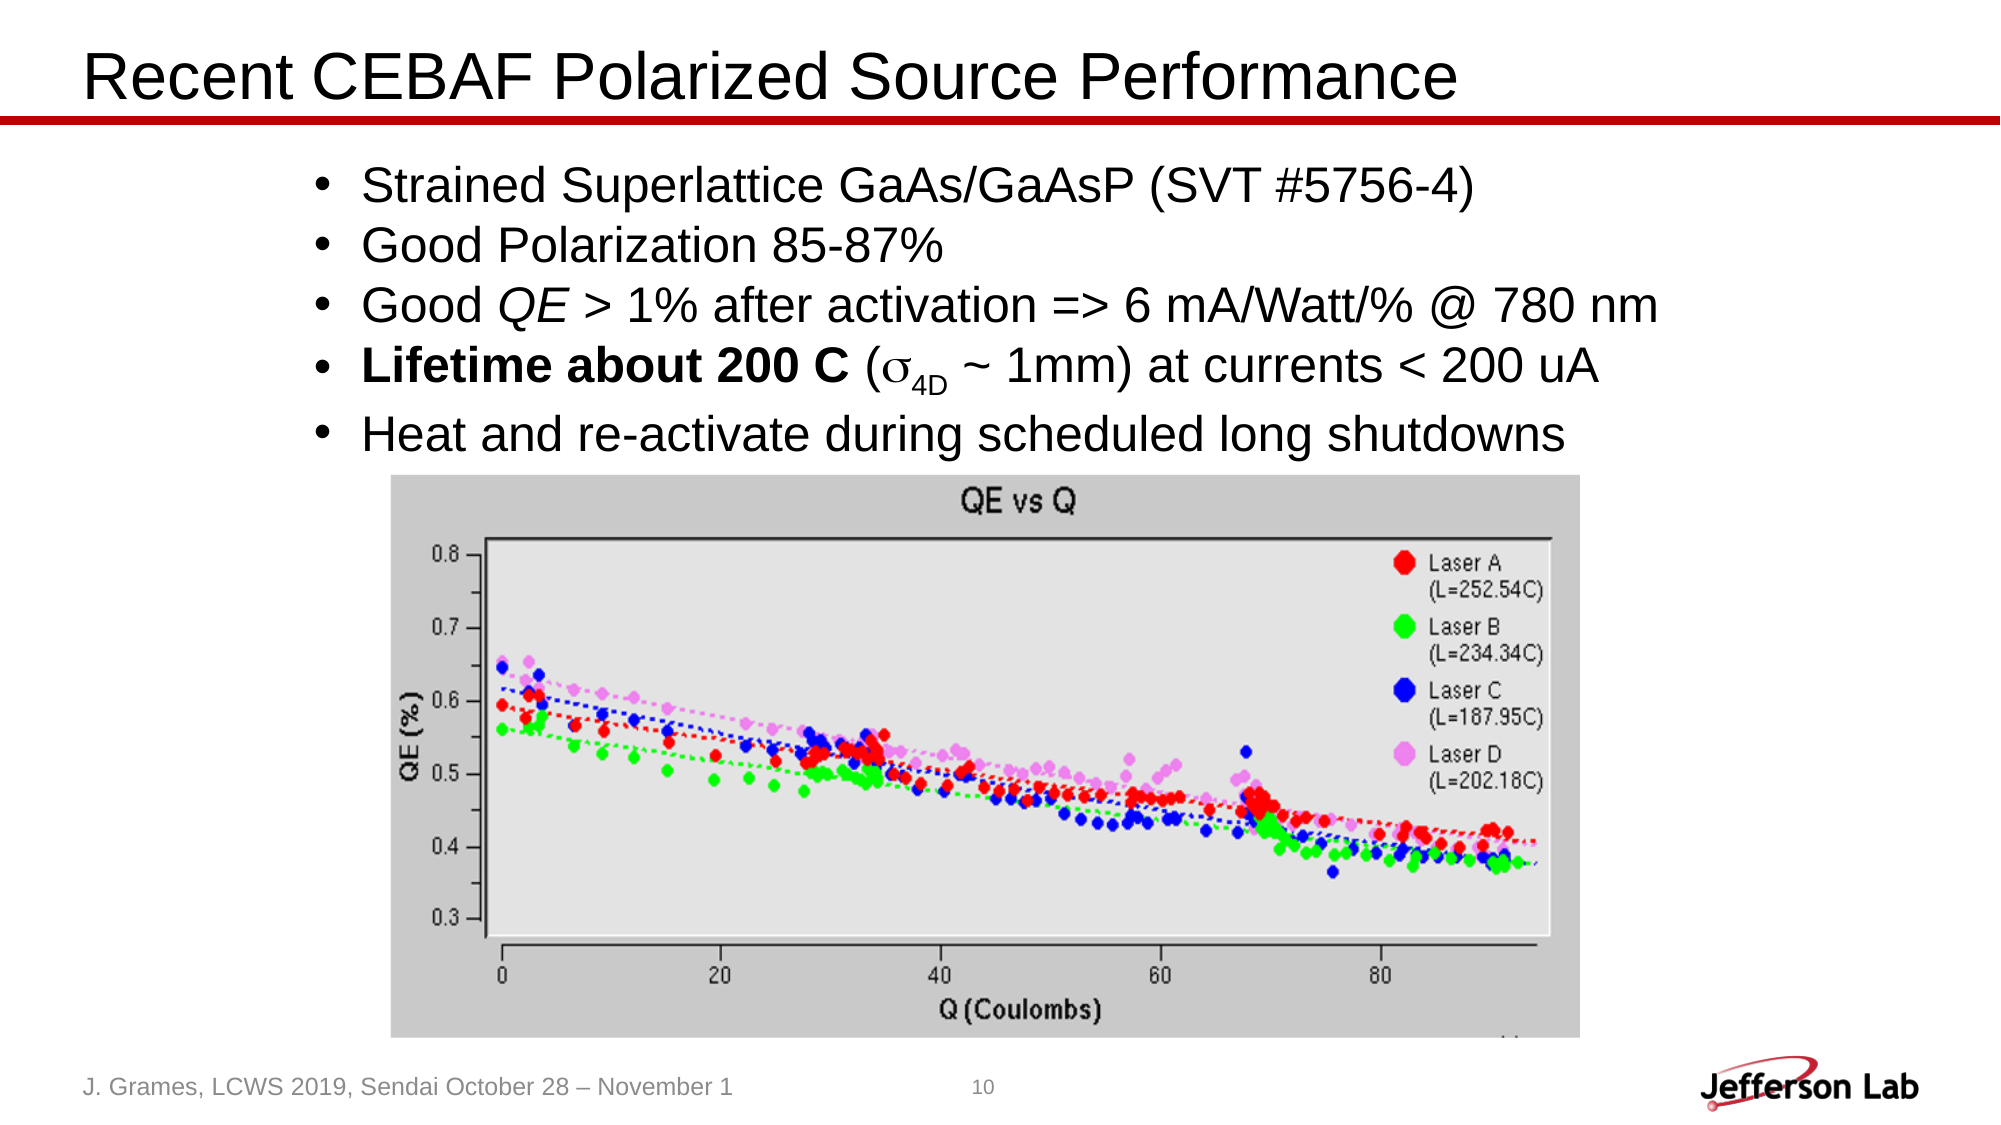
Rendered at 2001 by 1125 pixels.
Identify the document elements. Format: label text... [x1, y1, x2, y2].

title Recent CEBAF Polarized Source Performance [67, 38, 1919, 118]
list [387, 471, 1580, 1042]
footer J. Grames, LCWS 2019, Sendai October 28 – November 1 [67, 1059, 925, 1111]
text_box Strained Superlattice GaAs/GaAsP (SVT #5756-4) Good Polarization 85-87% Good QE > 1% after activation => 6 mA/Watt/% @ 780 nm Lifetime about 200 C (s4D ~ 1mm) at currents < 200 uA Heat and re-activate during scheduled long shutdowns [290, 145, 1697, 514]
slide_number 10 [925, 1060, 1042, 1111]
picture [1698, 1047, 1933, 1124]
